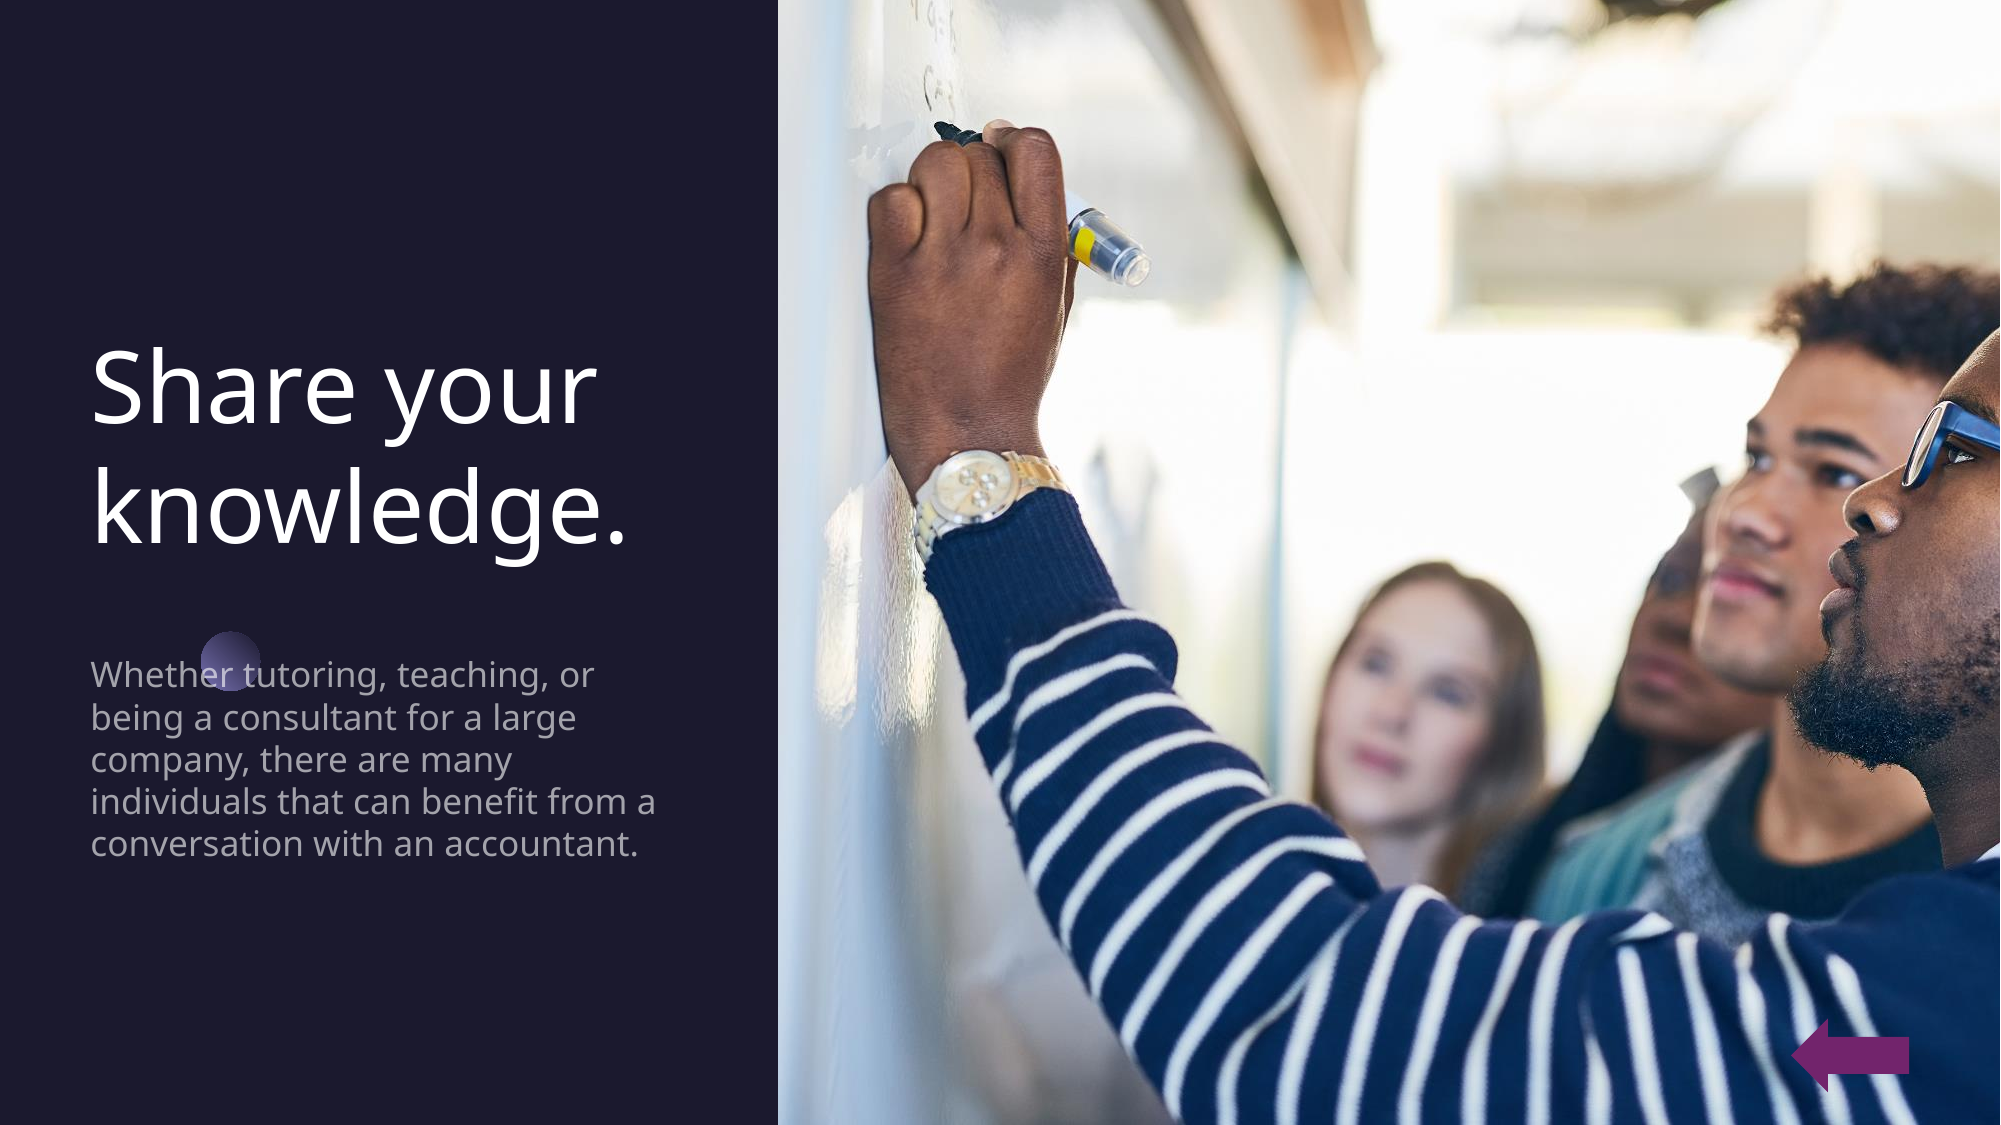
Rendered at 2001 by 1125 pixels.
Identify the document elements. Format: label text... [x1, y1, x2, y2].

list Whether tutoring, teaching, or being a consultant for a large company, there are many individuals that can benefit from a conversation with an accountant. [90, 585, 676, 870]
picture [778, 0, 2000, 1125]
title Share your knowledge. [90, 172, 676, 564]
